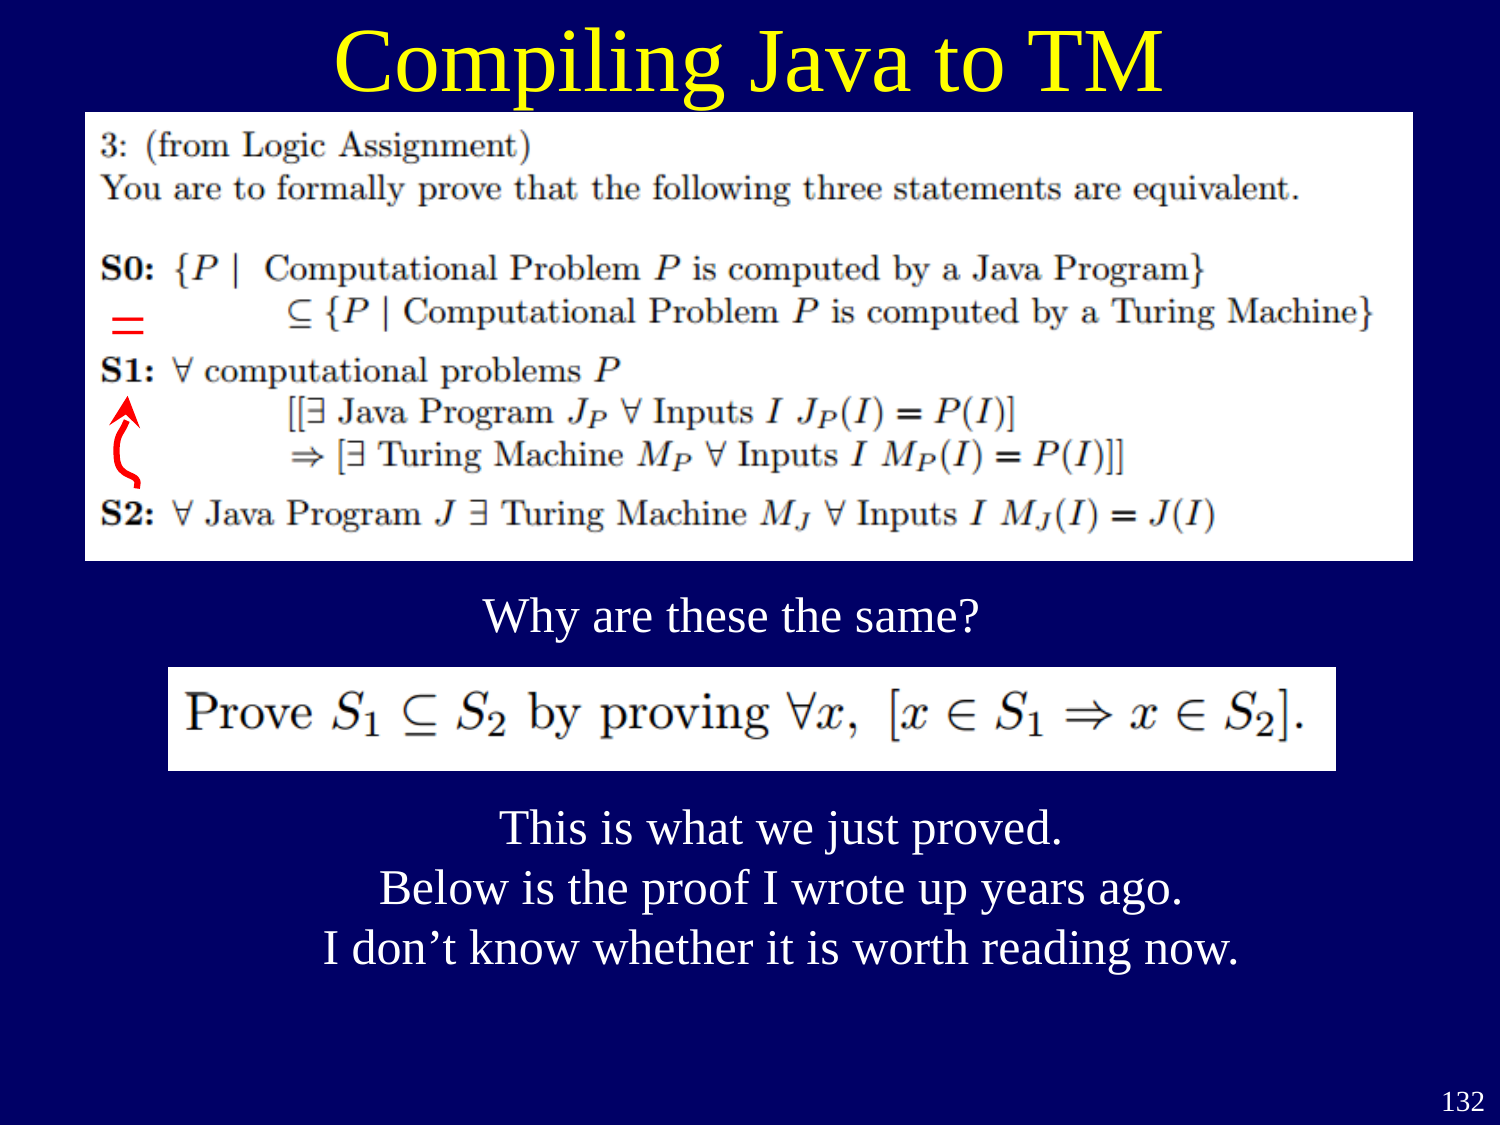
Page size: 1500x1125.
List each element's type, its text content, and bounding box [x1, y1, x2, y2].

text_box This is what we just proved. Below is the proof I wrote up years ago. I don’t know whether it is worth reading now. [275, 787, 1288, 983]
text_box Compiling Java to TM [112, 0, 1388, 110]
picture [85, 112, 1413, 561]
text_box Why are these the same? [437, 574, 1250, 650]
picture [168, 667, 1337, 771]
